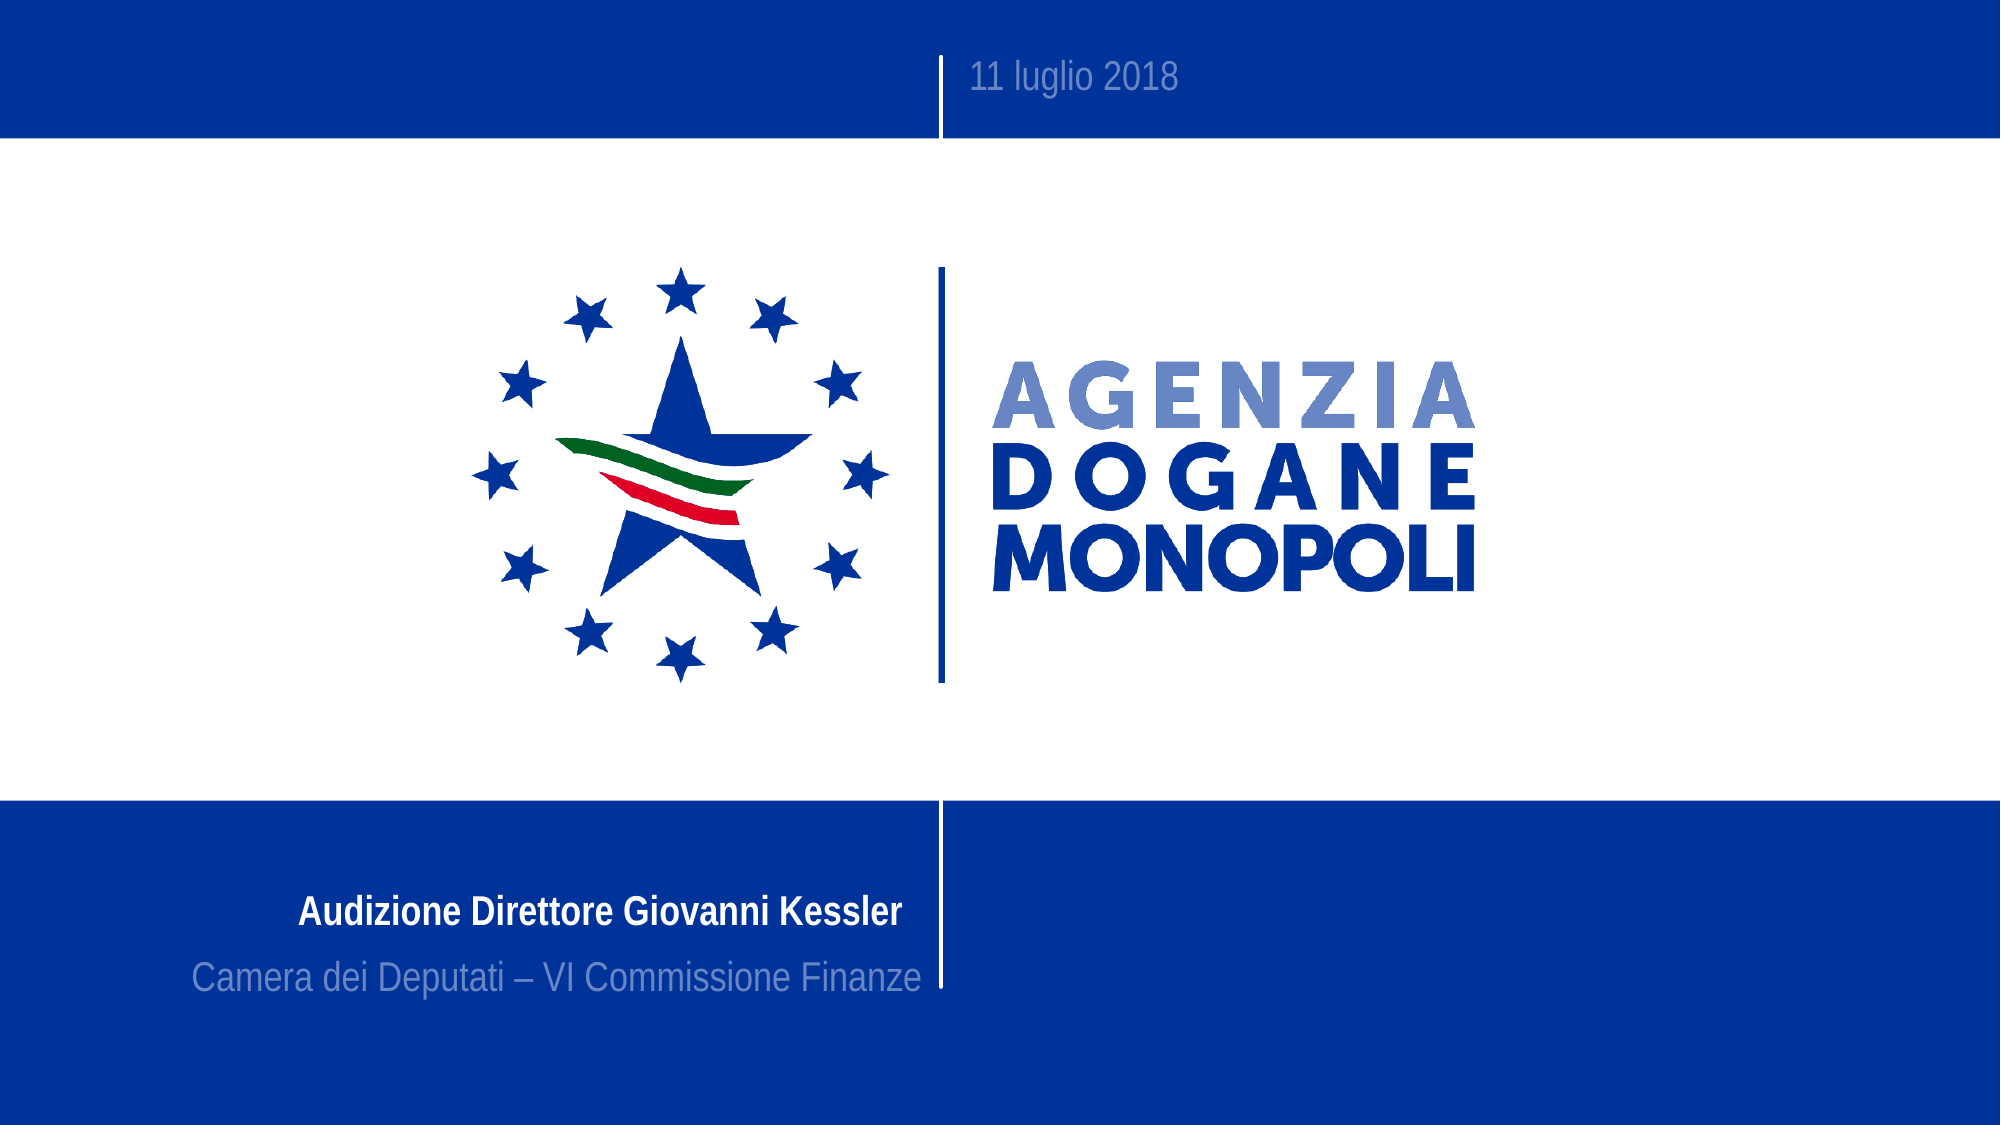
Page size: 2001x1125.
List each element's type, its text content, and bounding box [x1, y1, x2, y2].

text_box Camera dei Deputati – VI Commissione Finanze [0, 942, 938, 1008]
text_box Audizione Direttore Giovanni Kessler [0, 876, 918, 942]
picture [448, 231, 1493, 721]
text_box 11 luglio 2018 [954, 41, 1926, 106]
